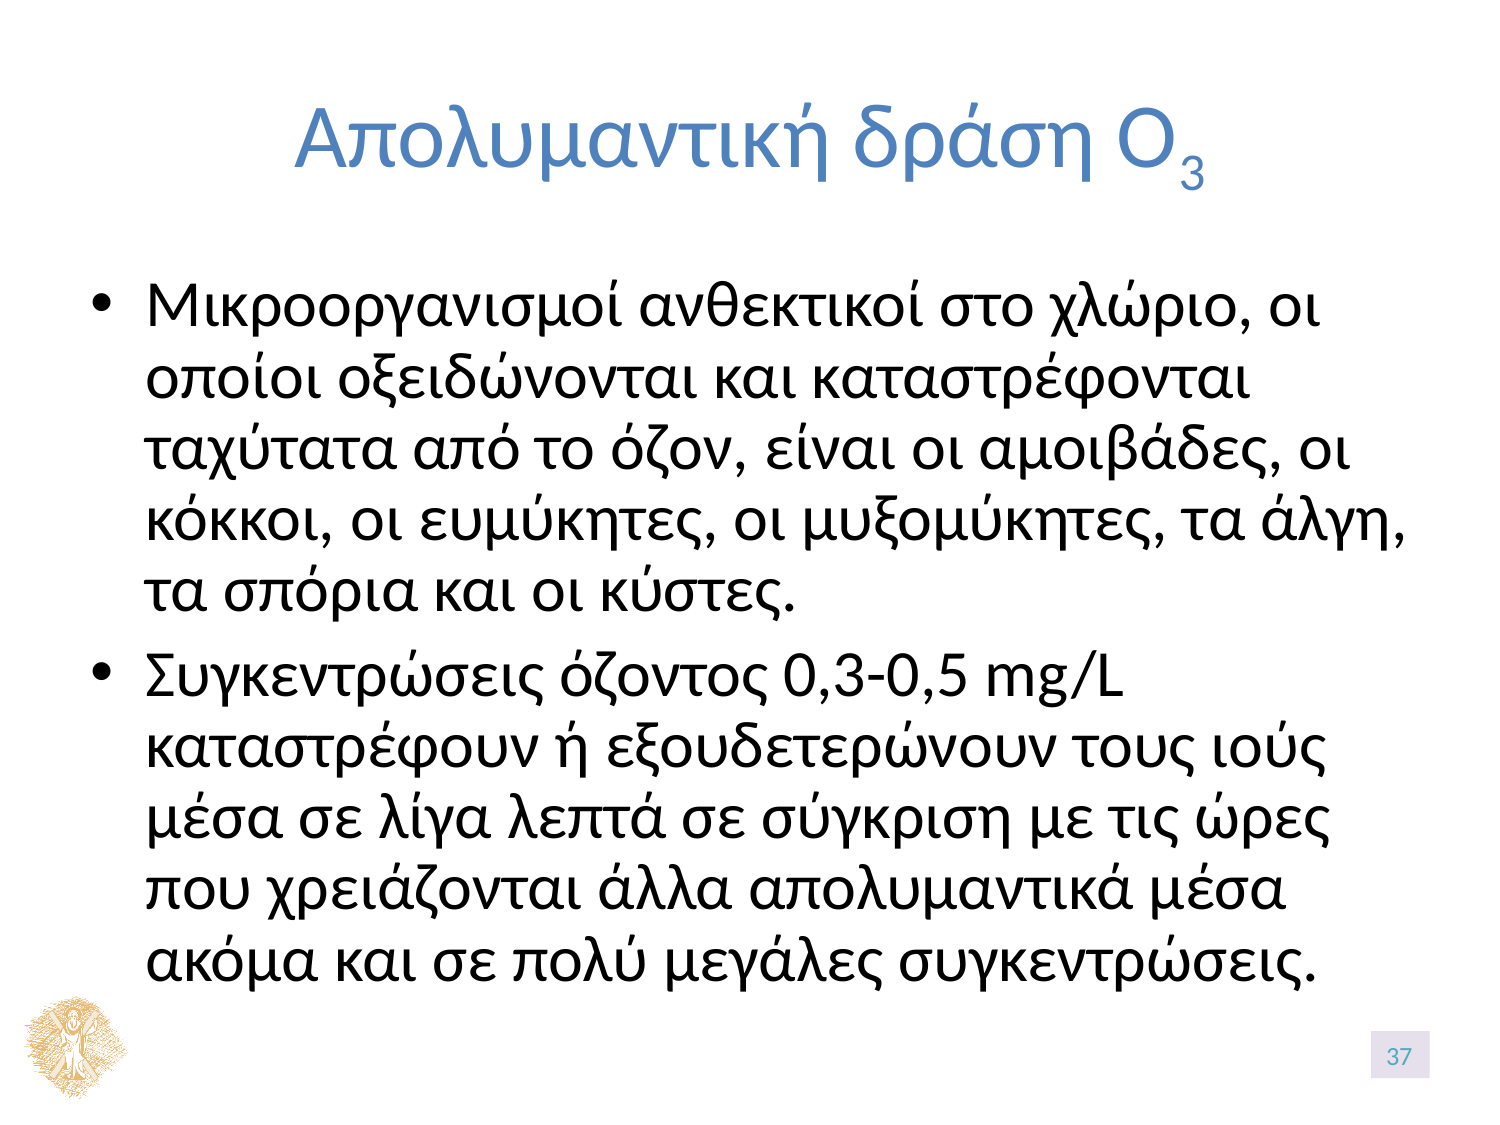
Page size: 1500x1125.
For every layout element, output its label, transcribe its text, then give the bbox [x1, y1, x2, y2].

title Απολυμαντική δράση Ο3 [75, 45, 1425, 233]
text_box 37 [1371, 1031, 1430, 1079]
picture [17, 986, 137, 1103]
list Μικροοργανισμοί ανθεκτικοί στο χλώριο, οι οποίοι οξειδώνονται και καταστρέφονται ταχύτατα από το όζον, είναι οι αμοιβάδες, οι κόκκοι, οι ευμύκητες, οι μυξομύκητες, τα άλγη, τα σπόρια και οι κύστες. Συγκεντρώσεις όζοντος 0,3-0,5 mg/L καταστρέφουν ή εξουδετερώνουν τους ιούς μέσα σε λίγα λεπτά σε σύγκριση με τις ώρες που χρειάζονται άλλα απολυμαντικά μέσα ακόμα και σε πολύ μεγάλες συγκεντρώσεις. [75, 262, 1425, 1005]
